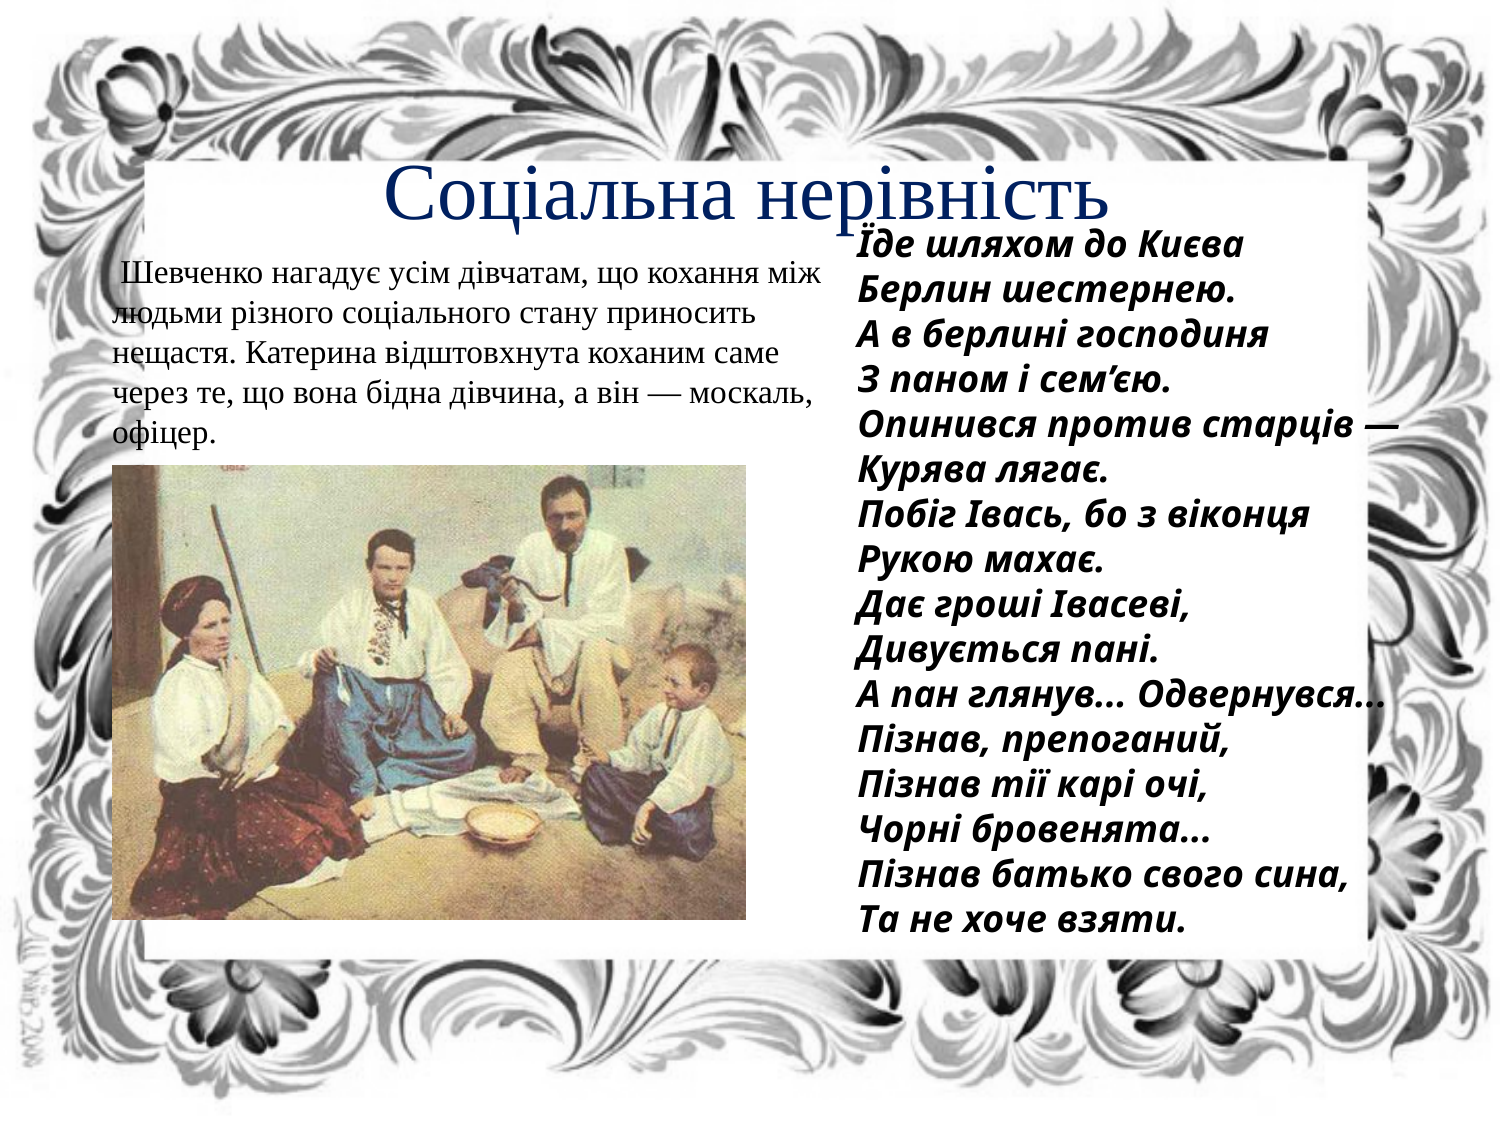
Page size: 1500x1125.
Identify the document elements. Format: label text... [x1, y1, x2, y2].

text_box Їде шляхом до Києва Берлин шестернею. А в берлині господиня З паном і сем’єю. Опинився против старців — Курява лягає. Побіг Івась, бо з віконця Рукою махає. Дає гроші Івасеві, Дивується пані. А пан глянув... Одвернувся... Пізнав, препоганий, Пізнав тії карі очі, Чорні бровенята... Пізнав батько свого сина, Та не хоче взяти. [842, 212, 1466, 948]
picture [111, 465, 746, 921]
title Соціальна нерівність [171, 130, 1324, 243]
text_box Шевченко нагадує усім дівчатам, що кохання між людьми різного соціального стану приносить нещастя. Катерина відштовхнута коханим саме через те, що вона бідна дівчина, а він — москаль, офіцер. [97, 243, 848, 458]
